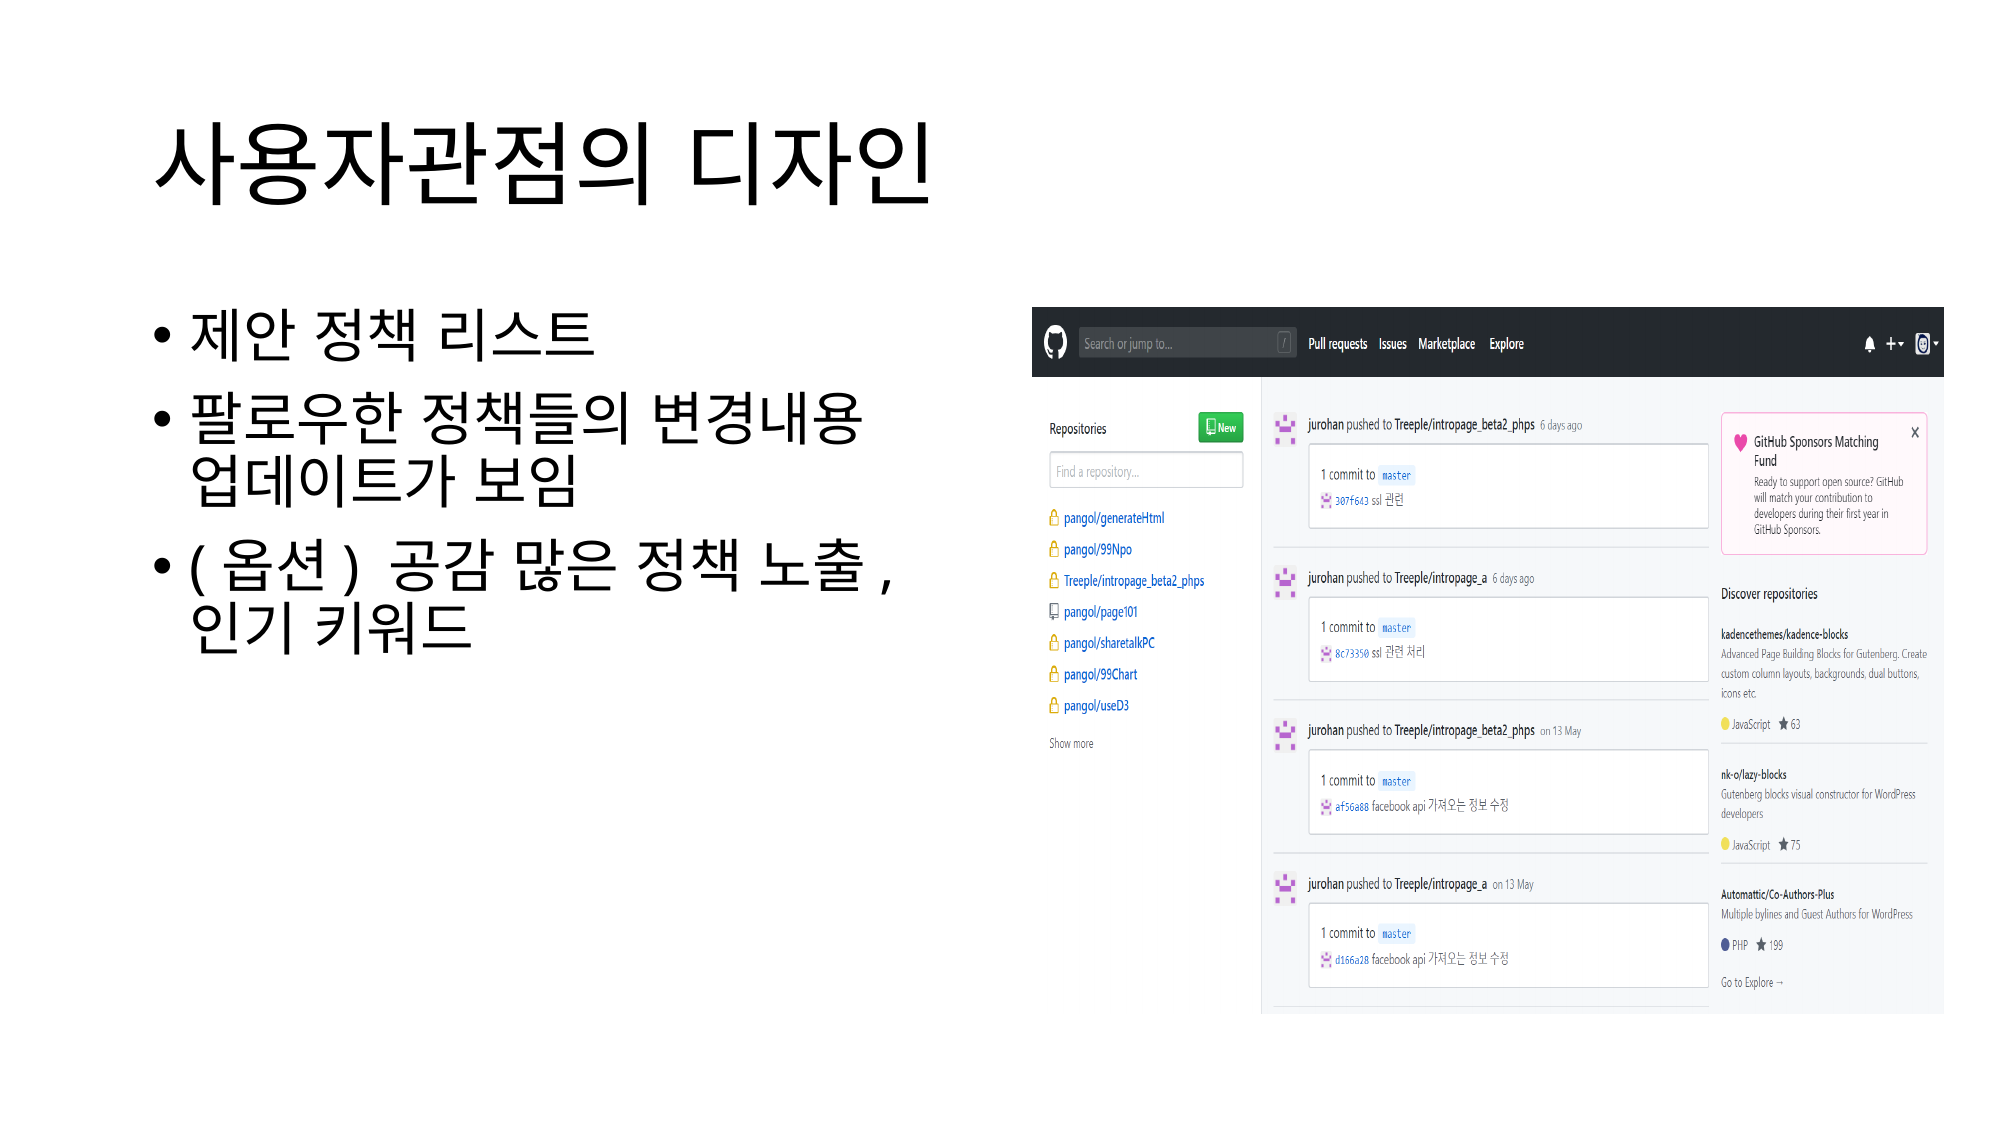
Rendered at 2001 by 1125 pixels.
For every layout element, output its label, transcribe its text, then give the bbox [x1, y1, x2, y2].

picture [1032, 307, 1944, 1014]
title 사용자관점의 디자인 [137, 59, 1863, 278]
list 제안 정책 리스트 팔로우한 정책들의 변경내용 업데이트가 보임 (옵션) 공감 많은 정책 노출, 인기 키워드 [137, 299, 999, 1014]
